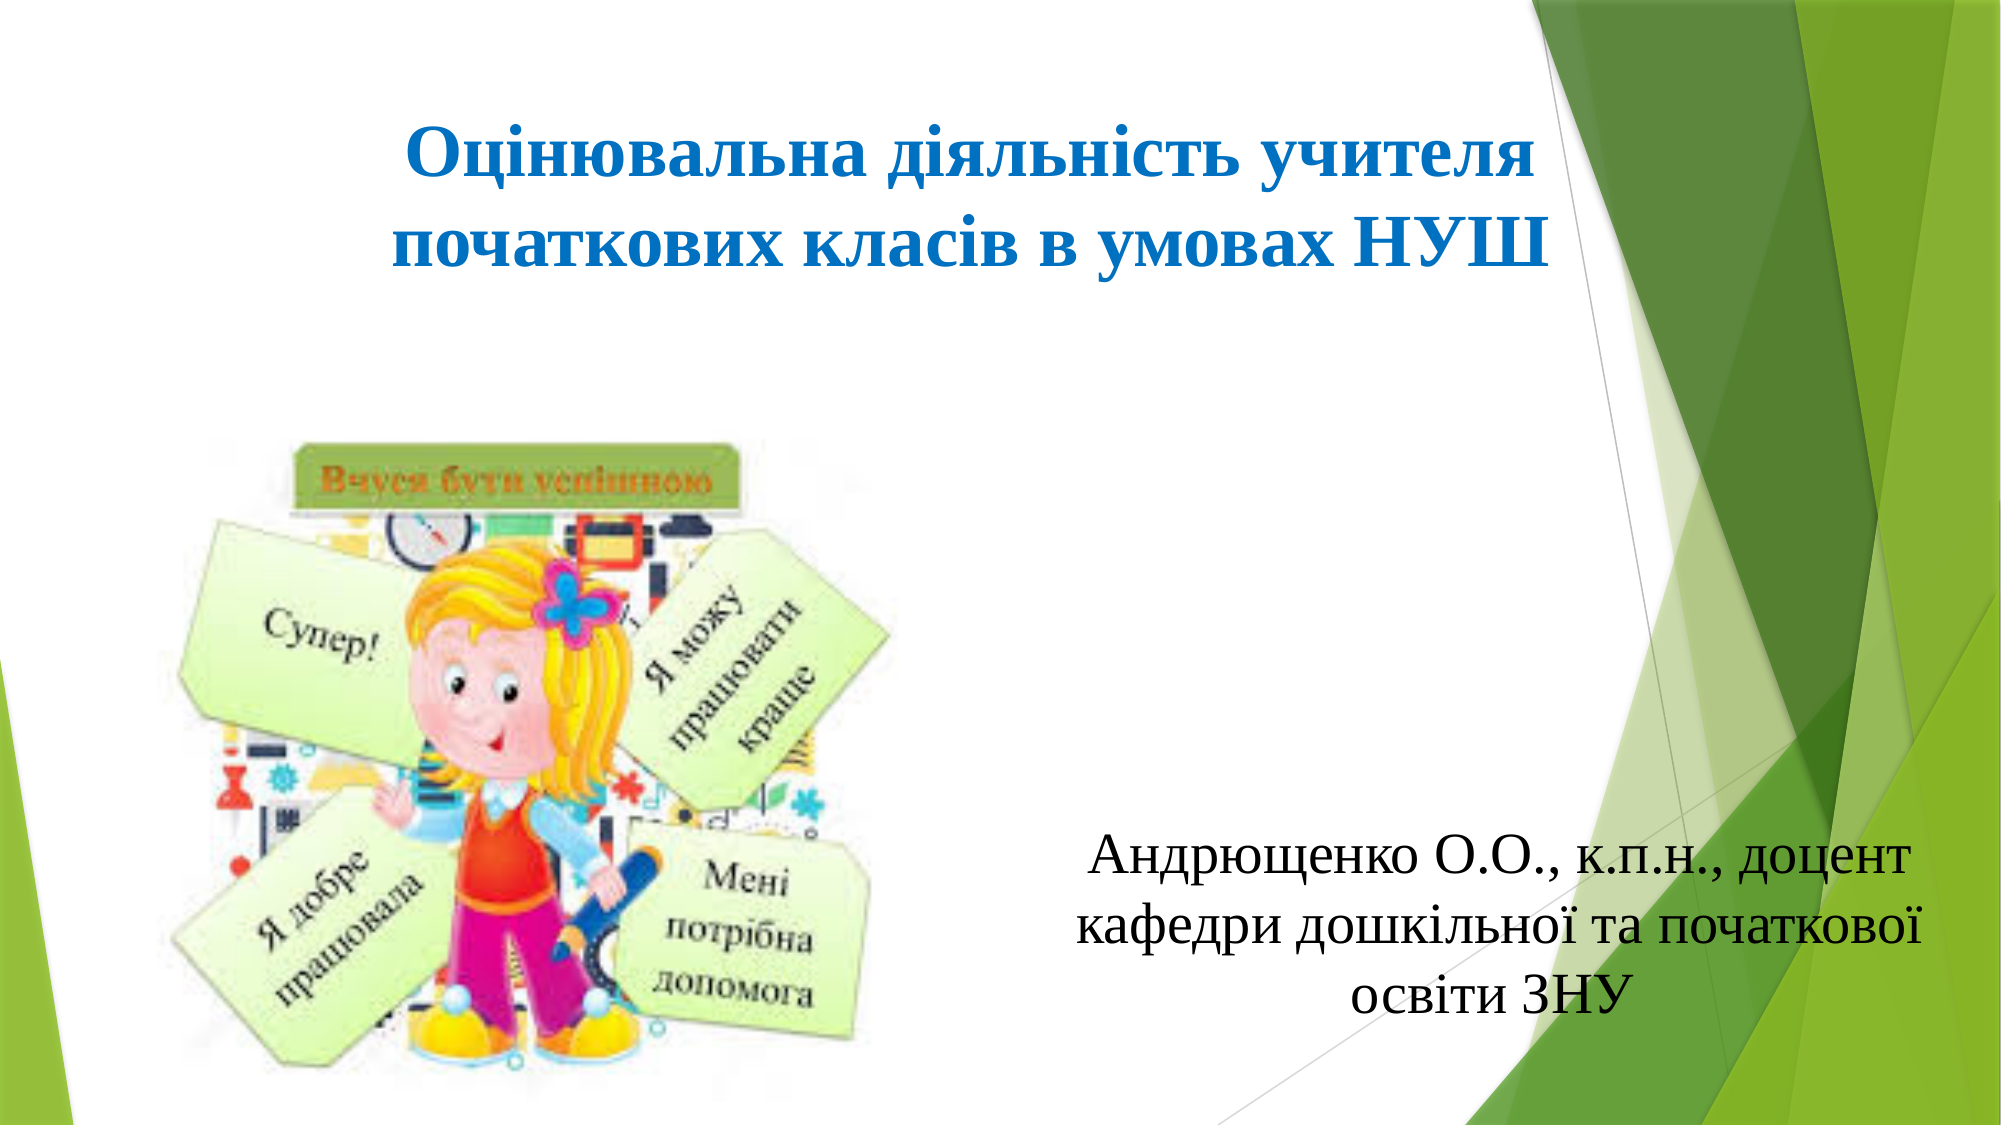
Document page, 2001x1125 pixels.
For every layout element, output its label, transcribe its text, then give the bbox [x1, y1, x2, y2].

picture [131, 414, 929, 1106]
text_box Оцінювальна діяльність учителя початкових класів в умовах НУШ [226, 94, 1715, 289]
text_box Андрющенко О.О., к.п.н., доцент кафедри дошкільної та початкової освіти ЗНУ [999, 807, 2000, 1033]
